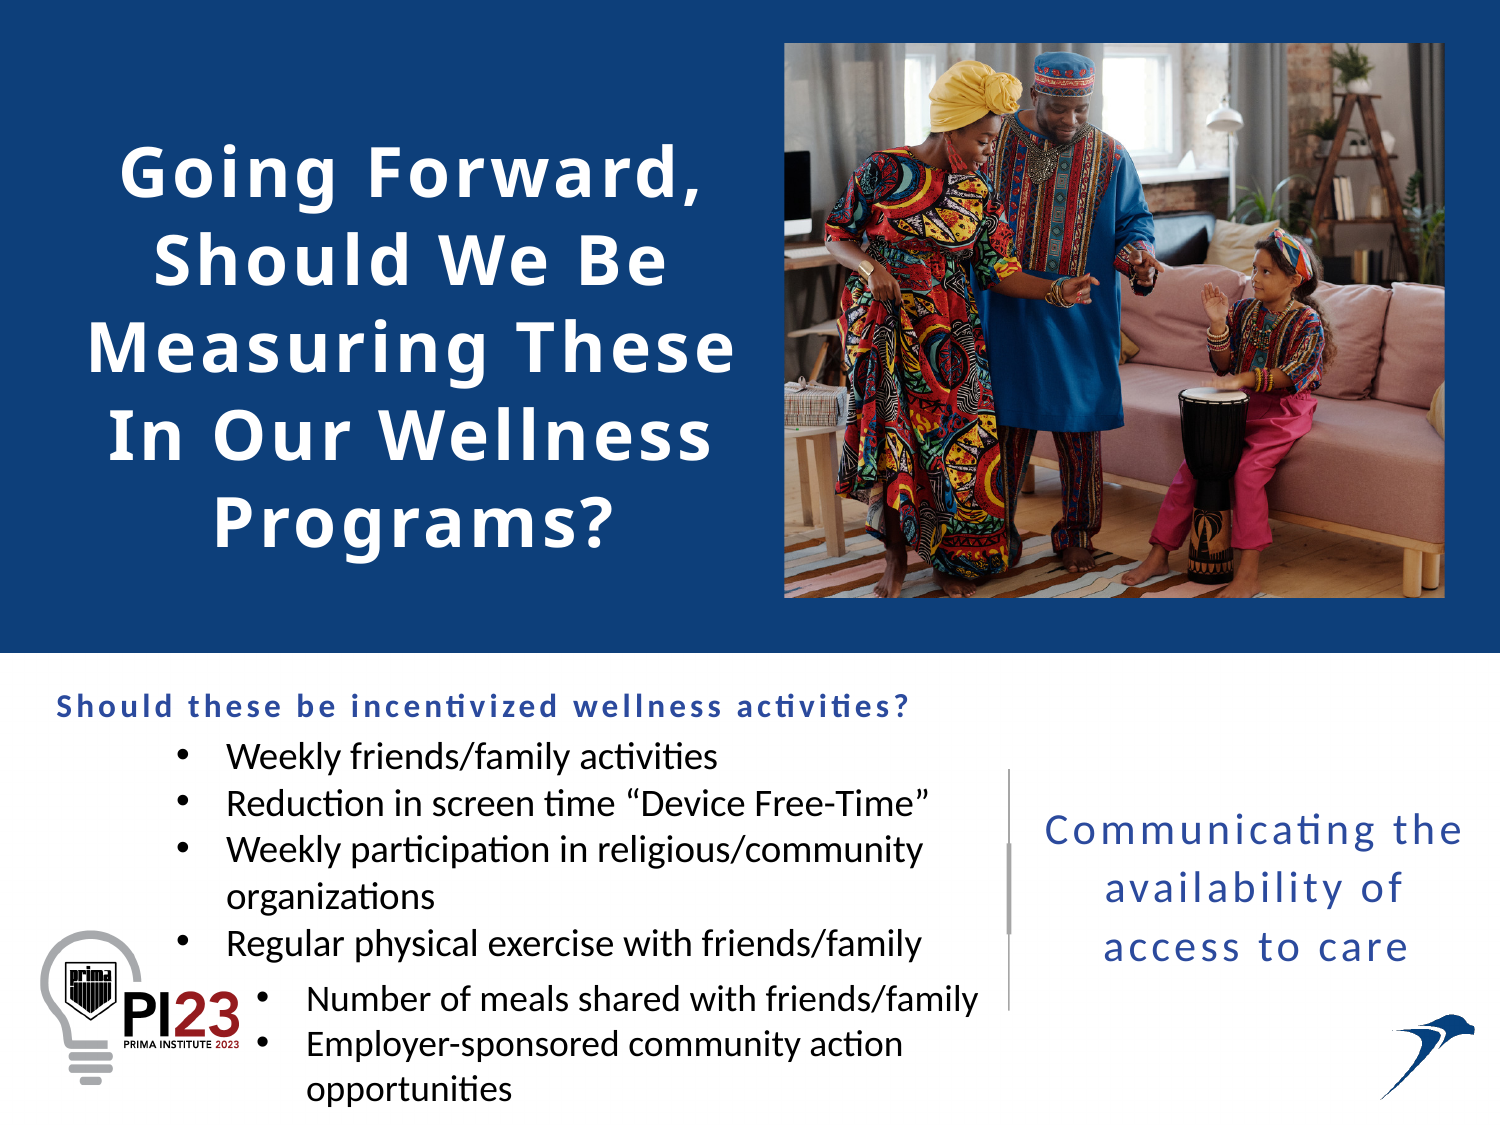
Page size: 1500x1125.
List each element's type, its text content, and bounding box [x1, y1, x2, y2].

picture [0, 654, 1500, 1125]
text_box Should these be incentivized wellness activities? [56, 665, 1033, 725]
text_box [0, 0, 1500, 654]
text_box Communicating the availability of access to care [1043, 794, 1469, 970]
picture [784, 43, 1445, 598]
text_box Number of meals shared with friends/family Employer-sponsored community action opportunities [191, 966, 1027, 1117]
text_box Weekly friends/family activities Reduction in screen time “Device Free-Time” Weekly participation in religious/community organizations Regular physical exercise with friends/family [126, 730, 1027, 964]
